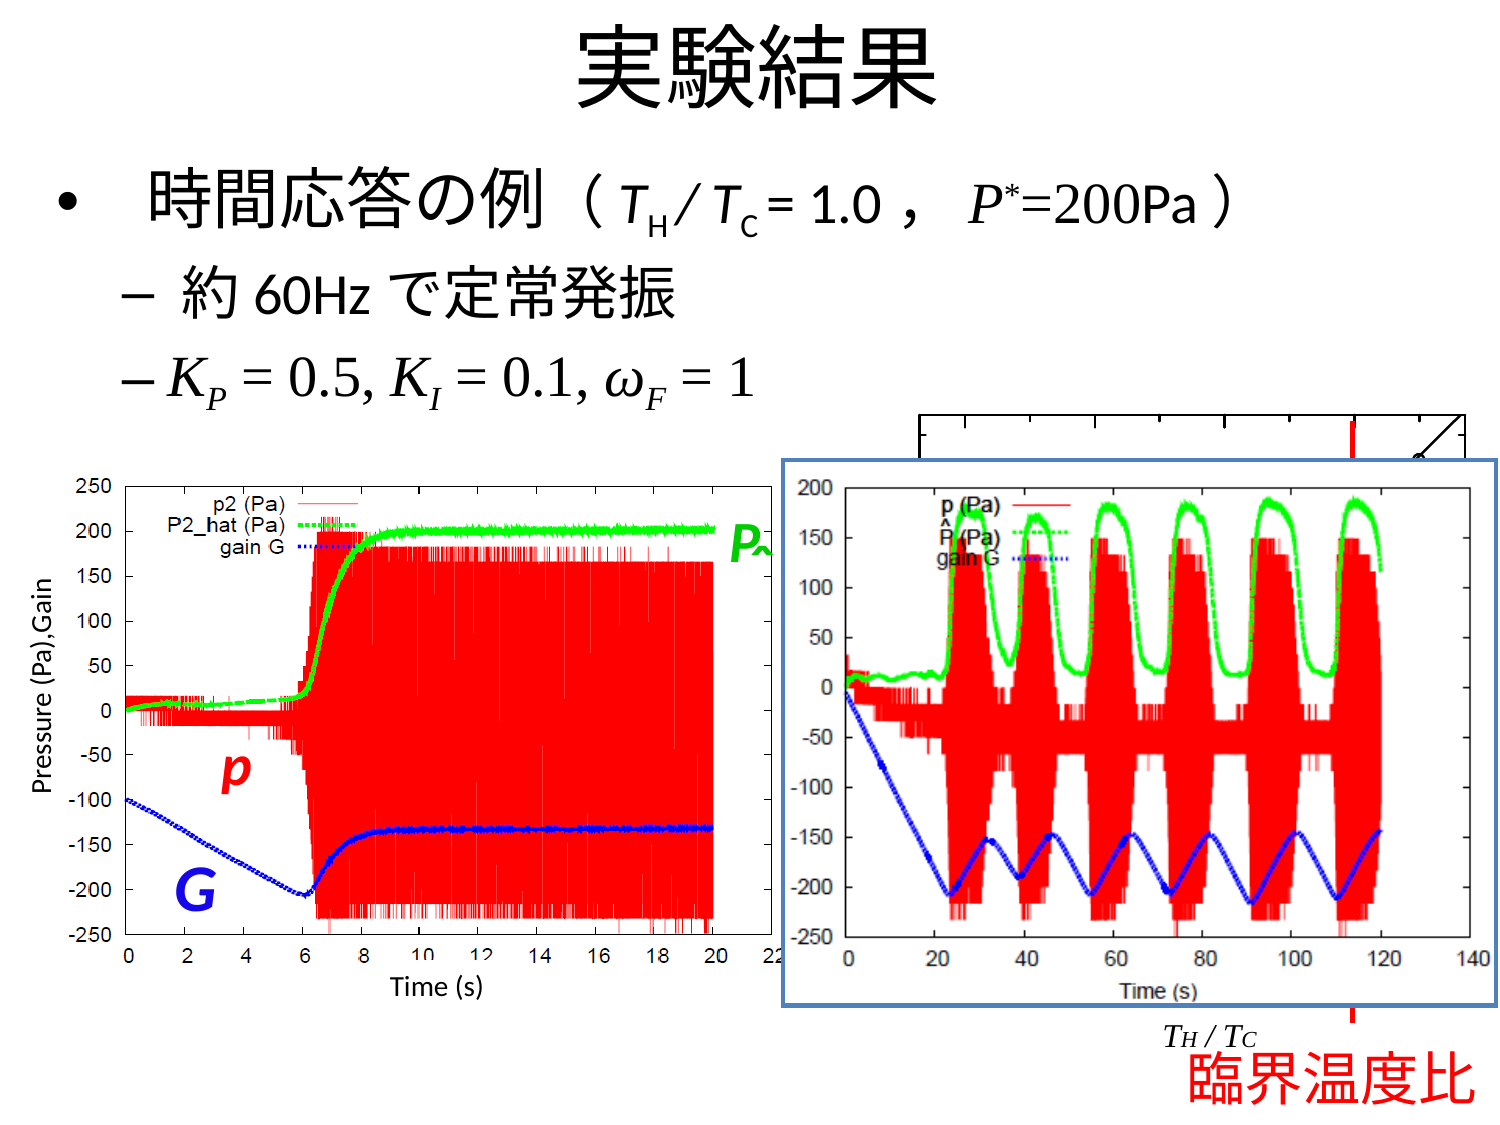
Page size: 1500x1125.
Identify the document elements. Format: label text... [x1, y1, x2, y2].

picture [0, 459, 1500, 1004]
text_box 実験結果 [81, 0, 1432, 129]
list 時間応答の例（TH / TC = 1.0，P*=200Pa） 約60Hzで定常発振 KP = 0.5, KI = 0.1, ωF = 1 [41, 149, 1388, 458]
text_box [785, 408, 1471, 460]
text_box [785, 1012, 1471, 1063]
text_box 臨界温度比 [1171, 1035, 1493, 1120]
